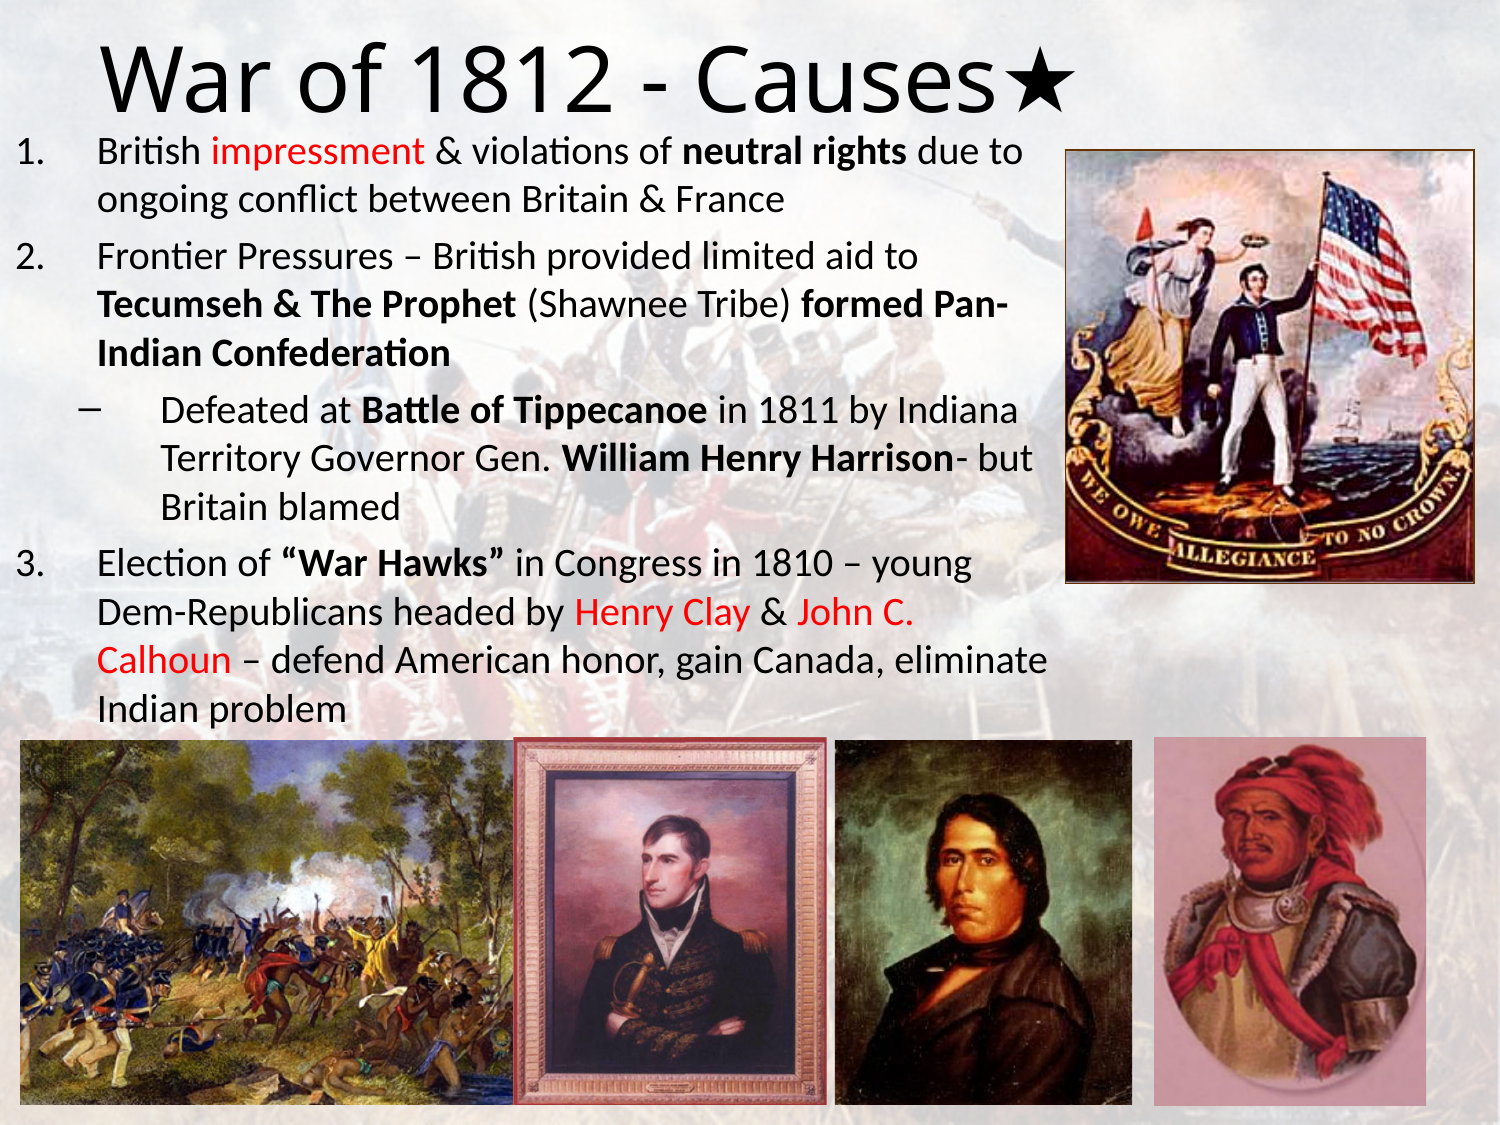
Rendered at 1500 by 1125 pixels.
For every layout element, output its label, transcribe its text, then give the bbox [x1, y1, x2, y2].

title War of 1812 - Causes★ [0, 1, 1182, 149]
list British impressment & violations of neutral rights due to ongoing conflict between Britain & France Frontier Pressures – British provided limited aid to Tecumseh & The Prophet (Shawnee Tribe) formed Pan-Indian Confederation Defeated at Battle of Tippecanoe in 1811 by Indiana Territory Governor Gen. William Henry Harrison- but Britain blamed Election of “War Hawks” in Congress in 1810 – young Dem-Republicans headed by Henry Clay & John C. Calhoun – defend American honor, gain Canada, eliminate Indian problem [0, 116, 1067, 741]
picture [834, 739, 1133, 1105]
picture [1065, 150, 1474, 583]
picture [19, 736, 827, 1105]
picture [1153, 736, 1427, 1106]
